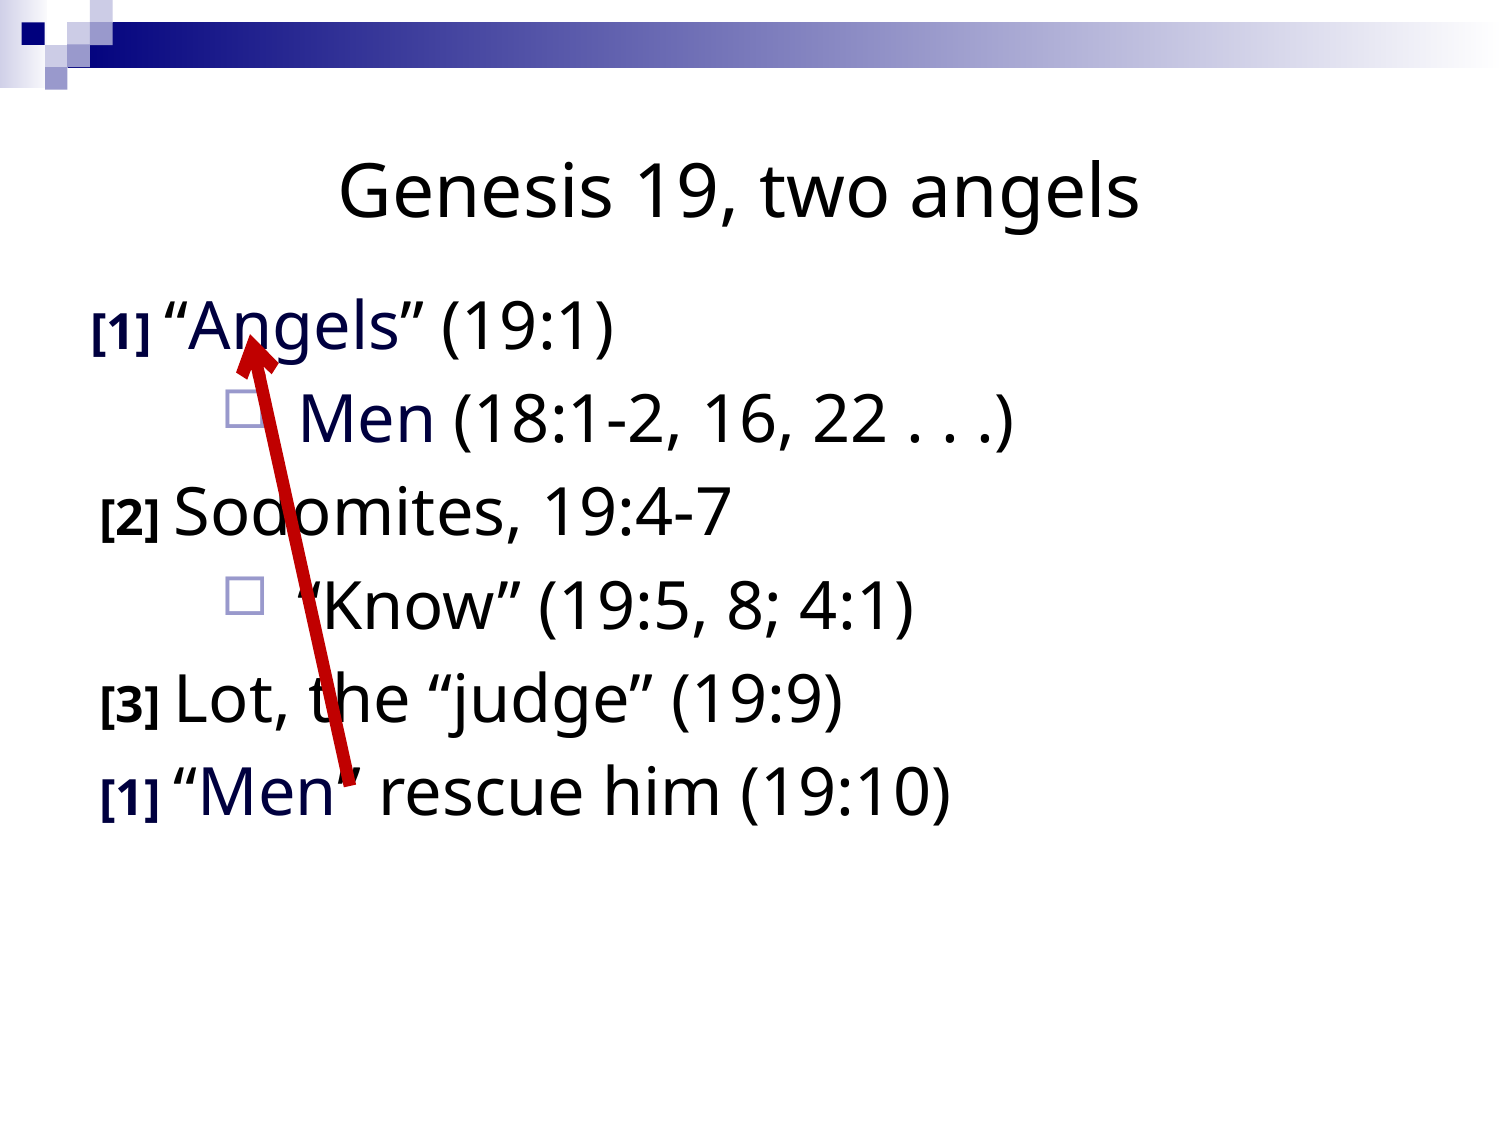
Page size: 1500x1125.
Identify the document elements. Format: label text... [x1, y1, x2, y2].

title Genesis 19, two angels [75, 75, 1425, 275]
list [1] “Angels” (19:1) Men (18:1-2, 16, 22 . . .) [2] Sodomites, 19:4-7 “Know” (19:5, 8; 4:1) [3] Lot, the “judge” (19:9) [1] “Men” rescue him (19:10) [75, 275, 1425, 1025]
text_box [249, 333, 351, 787]
